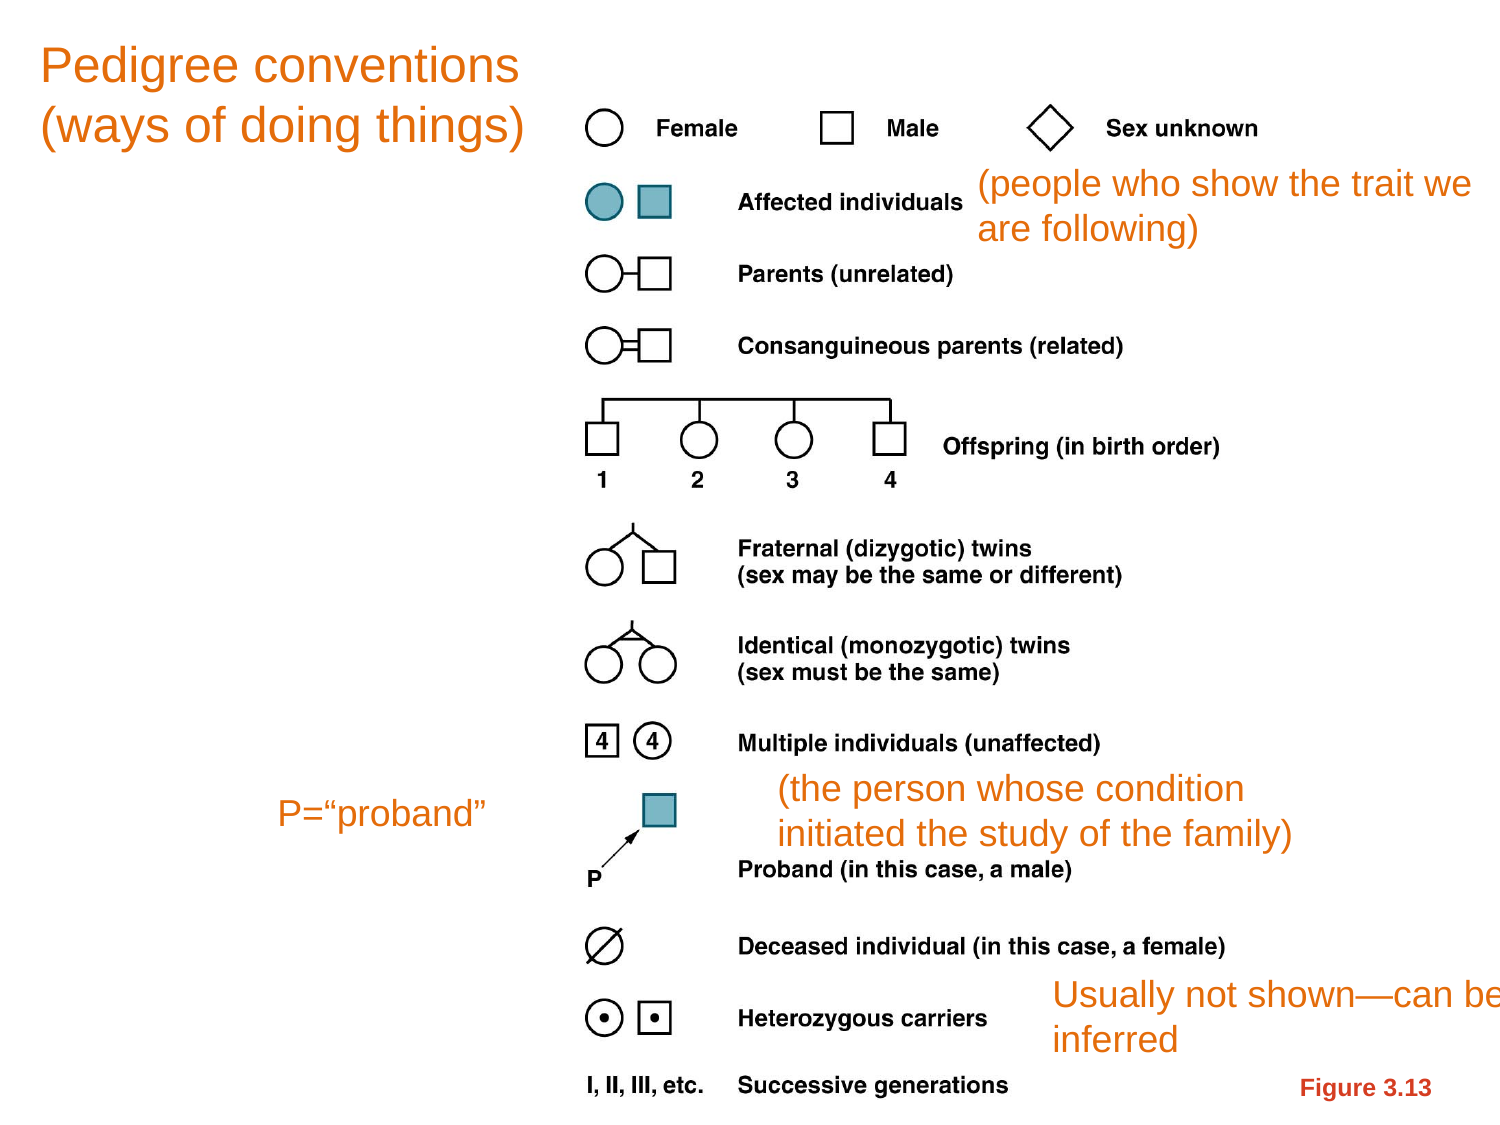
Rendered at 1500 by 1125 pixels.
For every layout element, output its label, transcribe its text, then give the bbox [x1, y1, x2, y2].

text_box P=“proband” [262, 781, 550, 842]
text_box Usually not shown—can be inferred [1280, 962, 1500, 1068]
text_box (people who show the trait we are following) [1280, 151, 1500, 256]
picture [567, 87, 1276, 1101]
text_box (the person whose condition initiated the study of the family) [1280, 756, 1388, 862]
text_box Pedigree conventions (ways of doing things) [24, 24, 650, 160]
text_box Figure 3.13 [1274, 1068, 1500, 1109]
